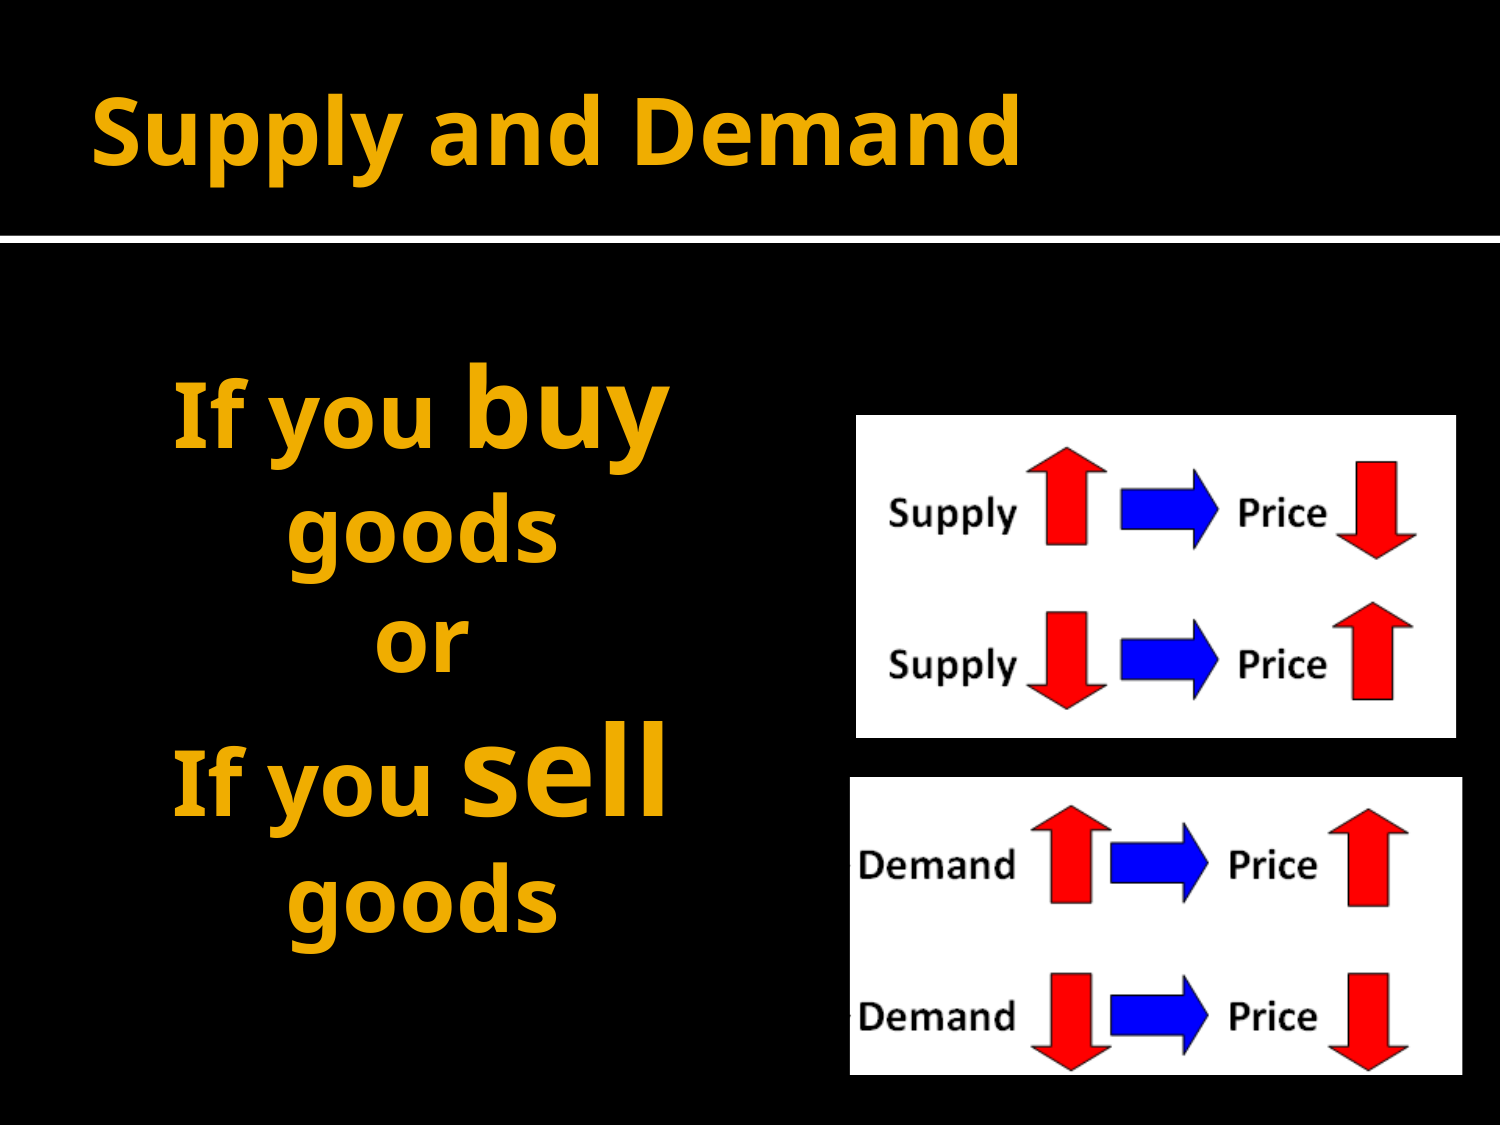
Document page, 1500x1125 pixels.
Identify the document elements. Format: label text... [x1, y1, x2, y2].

title Supply and Demand [75, 24, 1425, 231]
picture [849, 777, 1463, 1075]
picture [856, 415, 1457, 738]
text_box If you buy goods or If you sell goods [24, 387, 813, 900]
